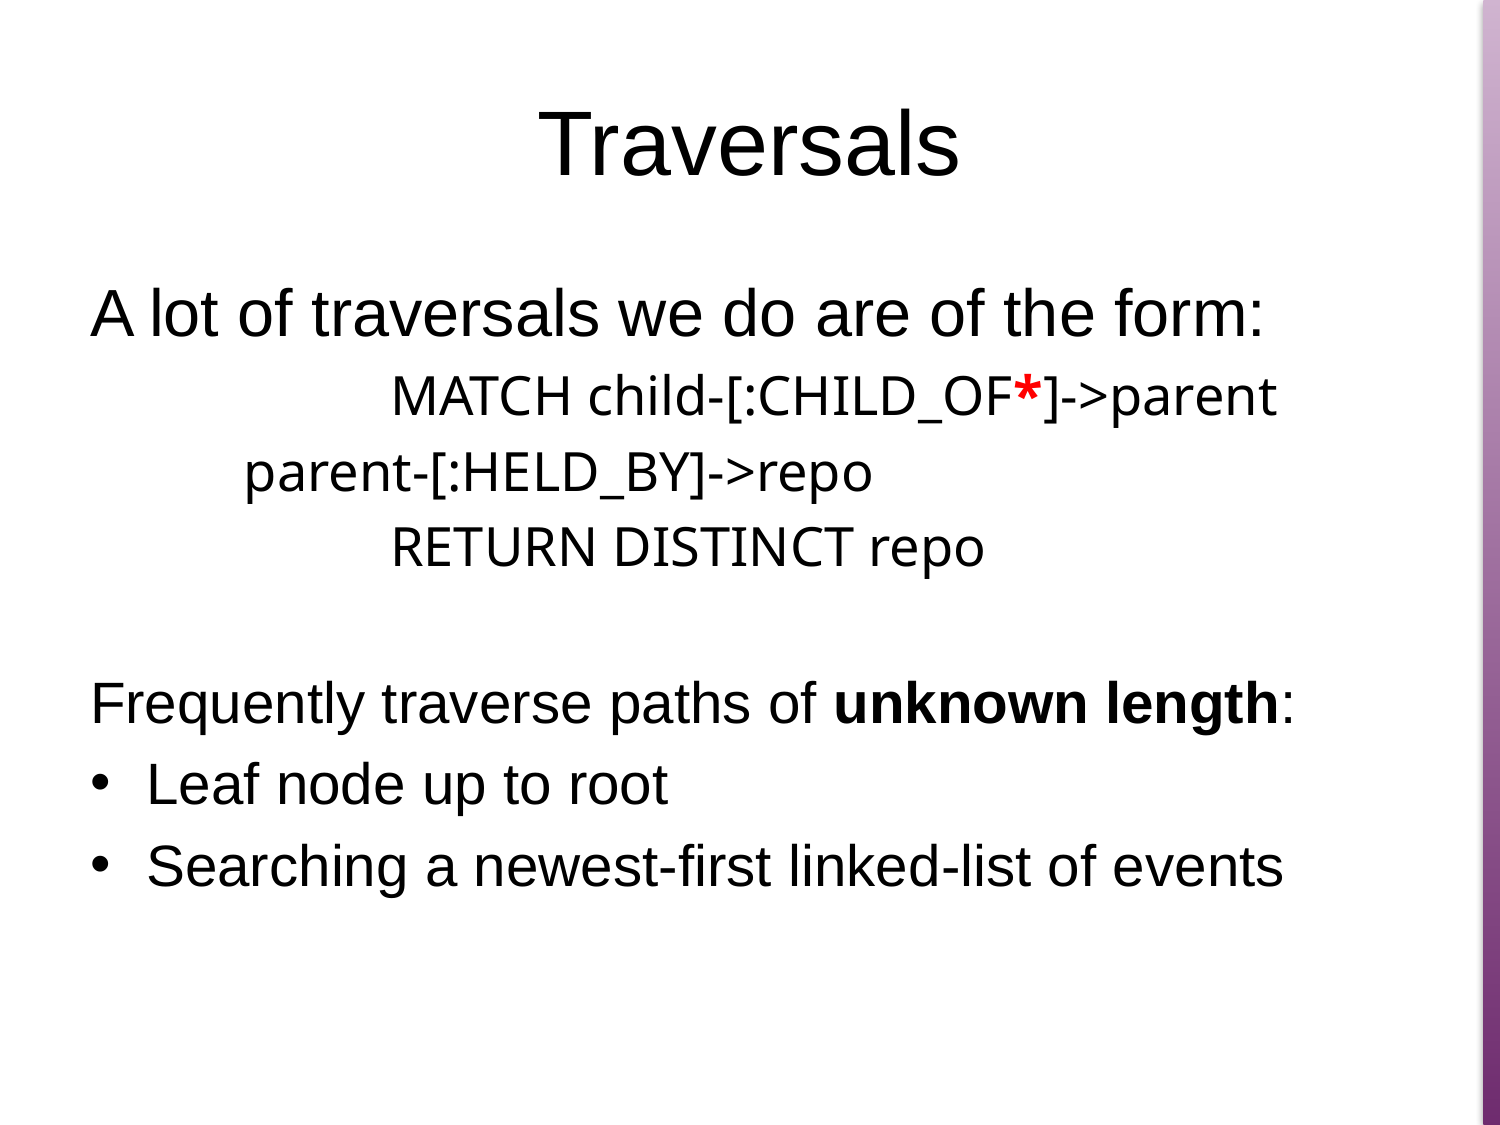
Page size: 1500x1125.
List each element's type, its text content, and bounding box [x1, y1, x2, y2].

list A lot of traversals we do are of the form: MATCH child-[:CHILD_OF*]->parent parent-[:HELD_BY]->repo RETURN DISTINCT repo Frequently traverse paths of unknown length: Leaf node up to root Searching a newest-first linked-list of events [75, 262, 1425, 1005]
title Traversals [75, 45, 1425, 233]
